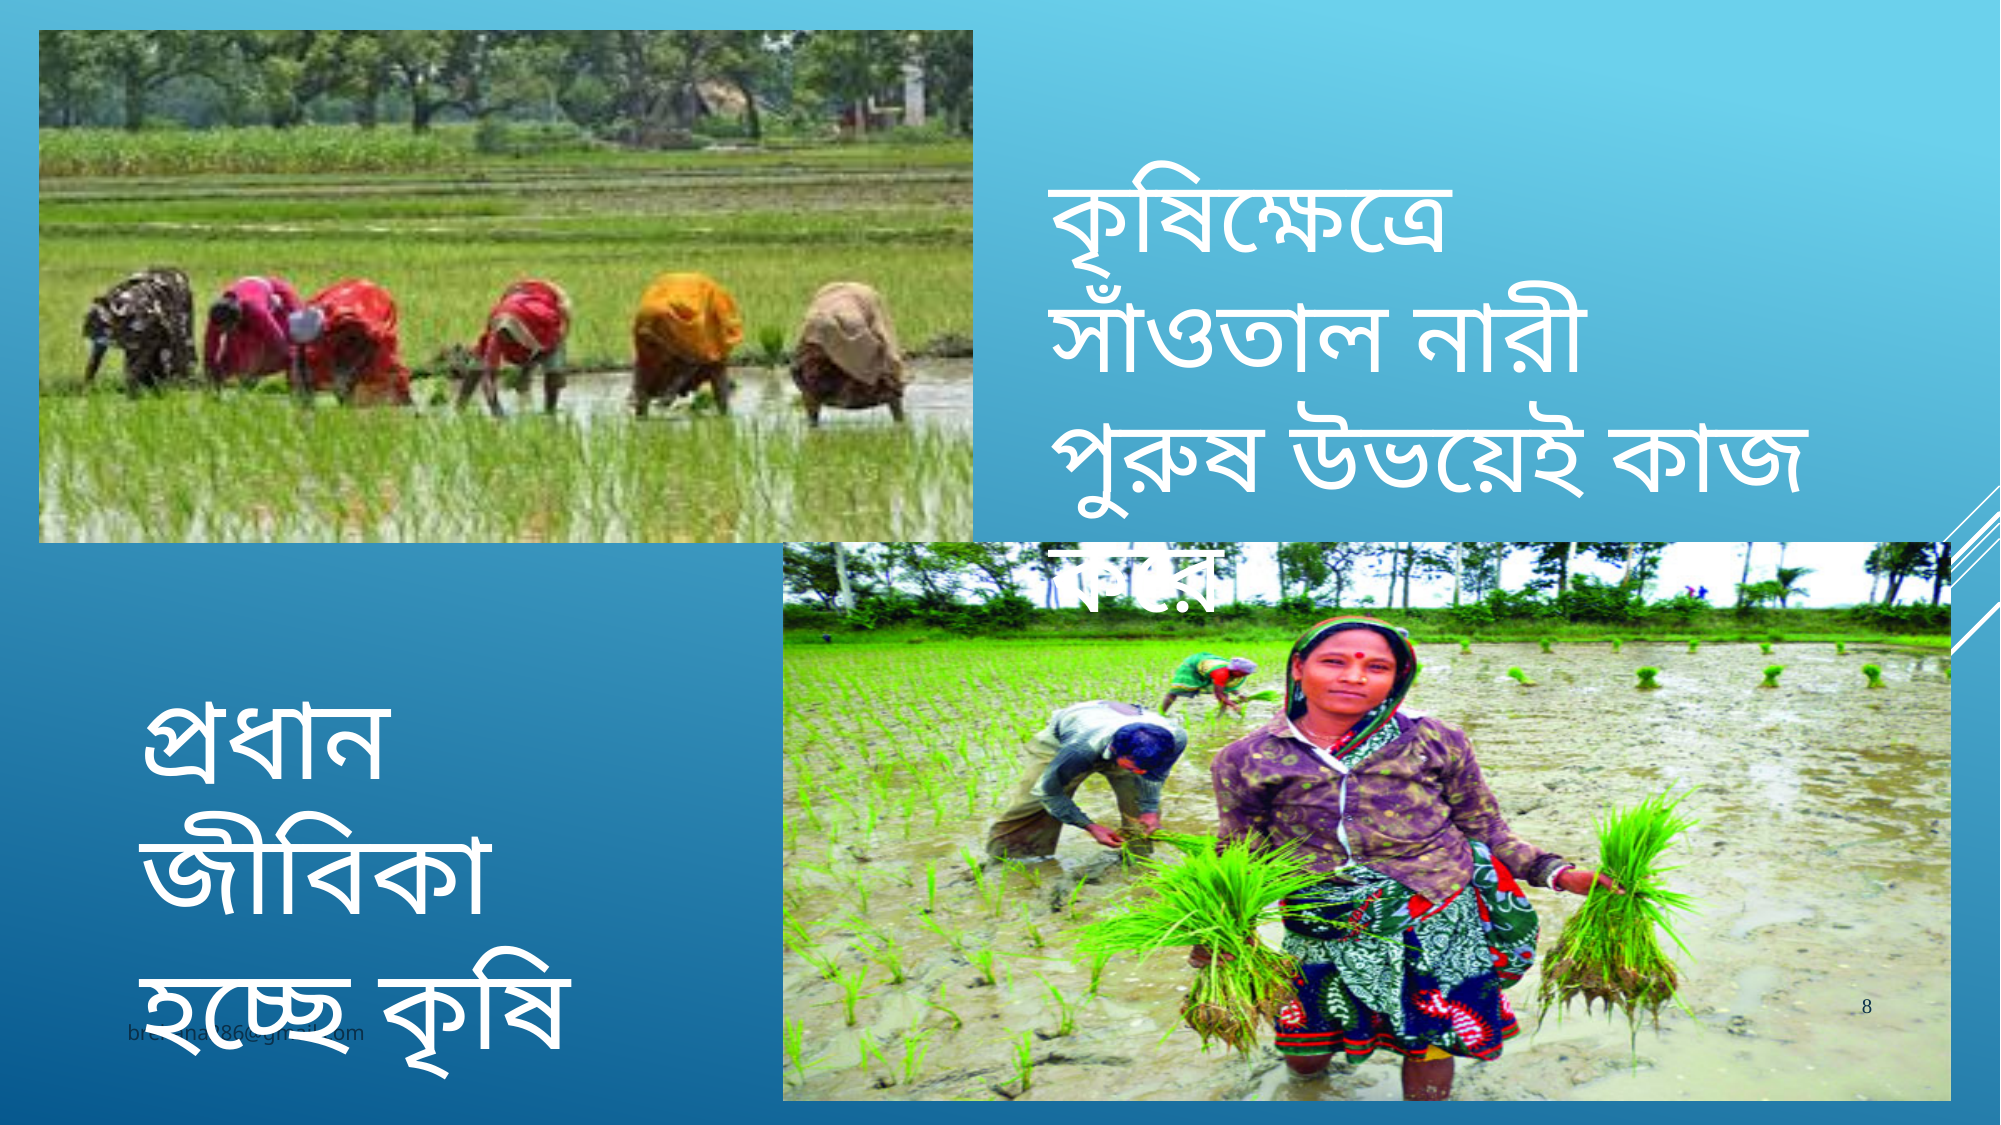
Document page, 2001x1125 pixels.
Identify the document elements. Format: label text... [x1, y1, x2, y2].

text_box কৃষিক্ষেত্রে সাঁওতাল নারী পুরুষ উভয়েই কাজ করে [1034, 145, 1827, 542]
text_box প্রধান জীবিকা হচ্ছে কৃষি [125, 660, 625, 1012]
footer brehana286@gmail.com [112, 1012, 782, 1073]
picture [39, 30, 1951, 1101]
text_box প্রধান জীবিকা হচ্ছে কৃষি [125, 1073, 625, 1080]
